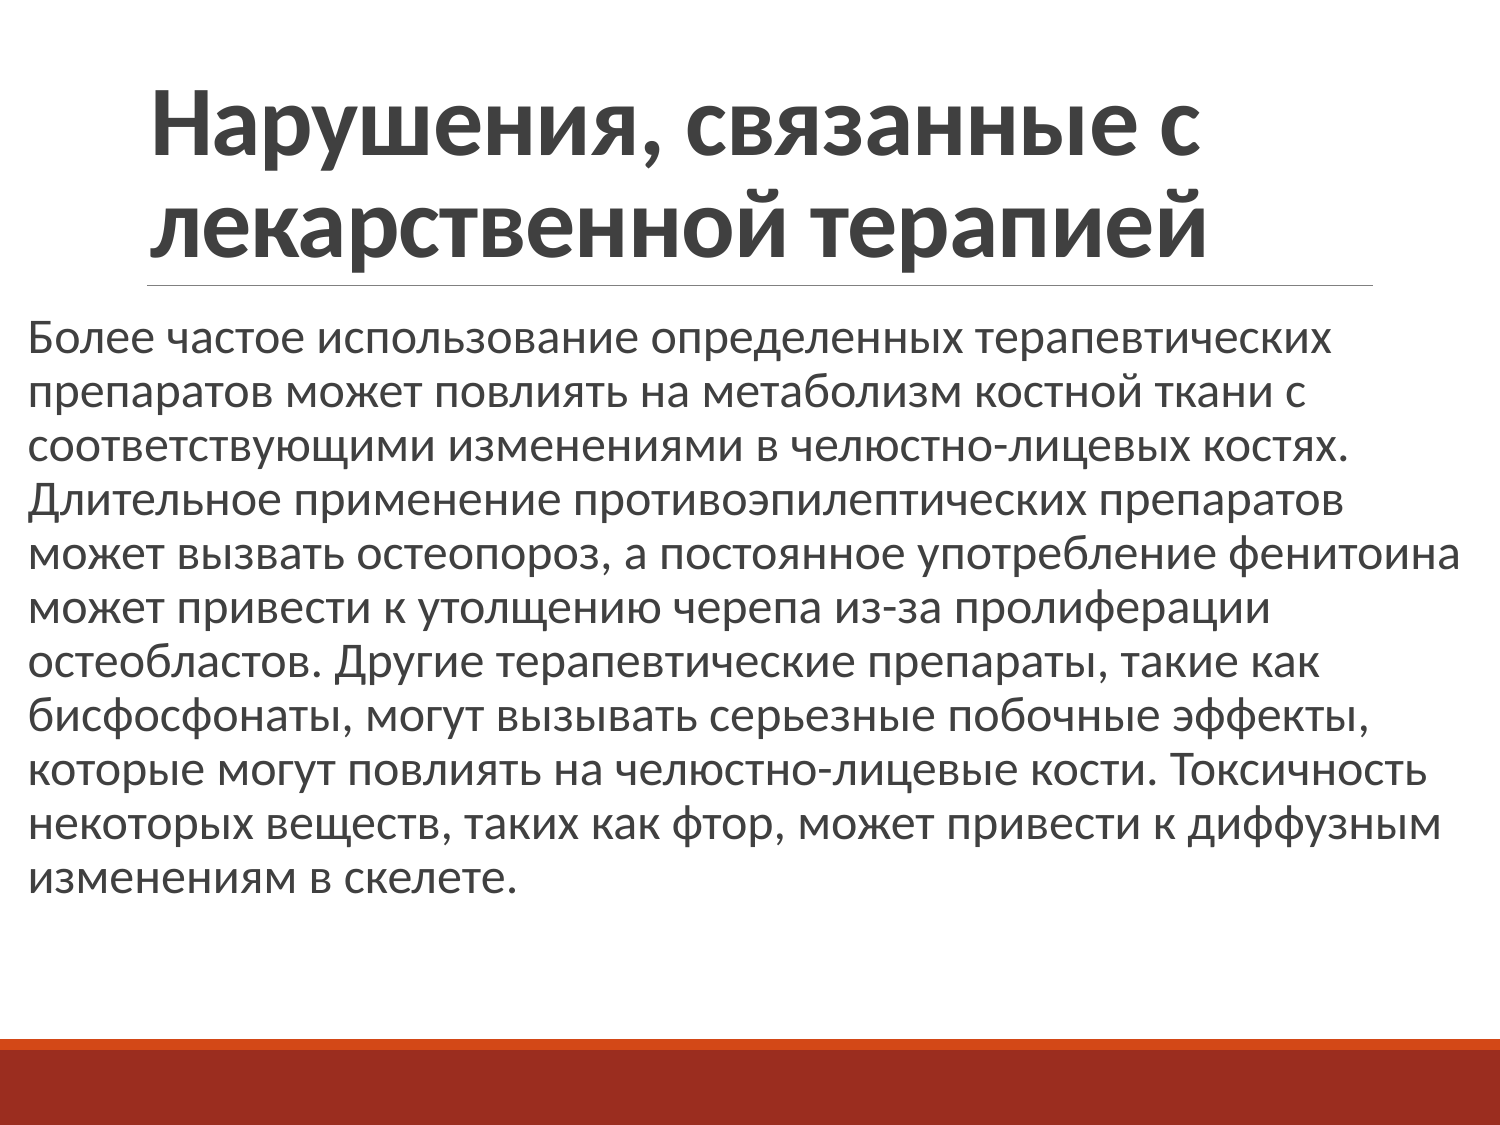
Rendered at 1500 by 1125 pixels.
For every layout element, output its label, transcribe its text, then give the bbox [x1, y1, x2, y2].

list Более частое использование определенных терапевтических препаратов может повлиять на метаболизм костной ткани с соответствующими изменениями в челюстно-лицевых костях. Длительное применение противоэпилептических препаратов может вызвать остеопороз, а постоянное употребление фенитоина может привести к утолщению черепа из-за пролиферации остеобластов. Другие терапевтические препараты, такие как бисфосфонаты, могут вызывать серьезные побочные эффекты, которые могут повлиять на челюстно-лицевые кости. Токсичность некоторых веществ, таких как фтор, может привести к диффузным изменениям в скелете. [12, 302, 1475, 963]
title Нарушения, связанные с лекарственной терапией [135, 47, 1373, 285]
